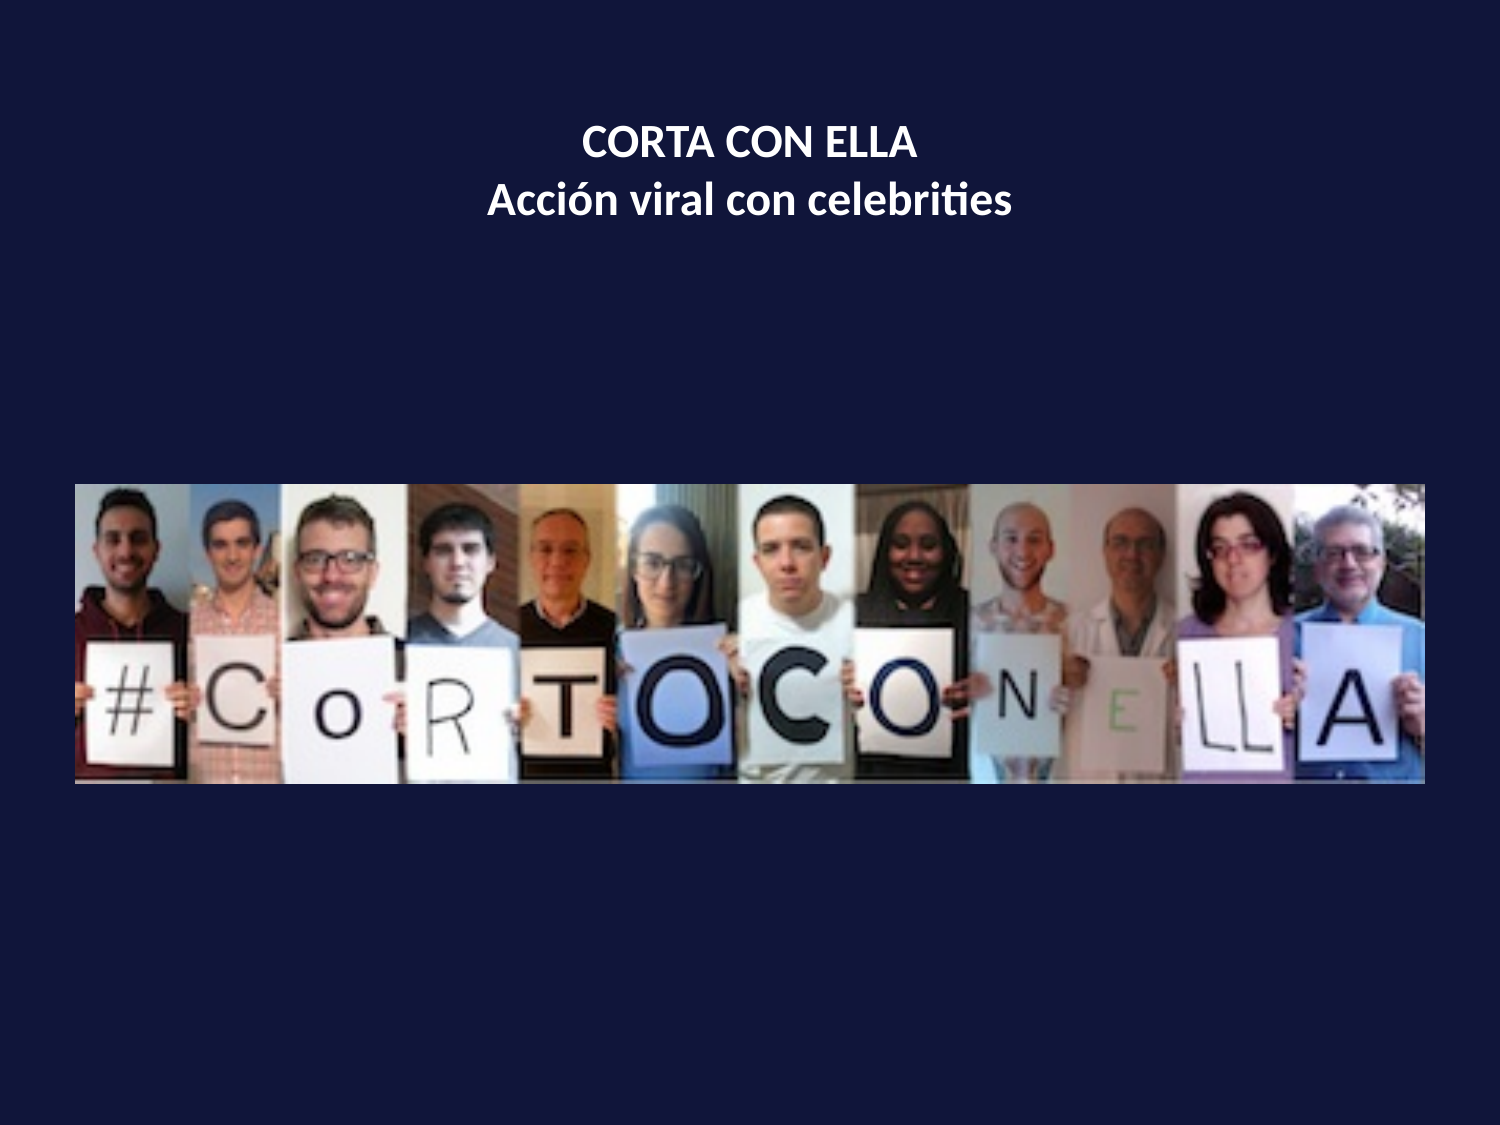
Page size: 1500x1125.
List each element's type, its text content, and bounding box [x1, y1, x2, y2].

title CORTA CON ELLA Acción viral con celebrities [75, 45, 1425, 233]
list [74, 262, 1426, 1006]
